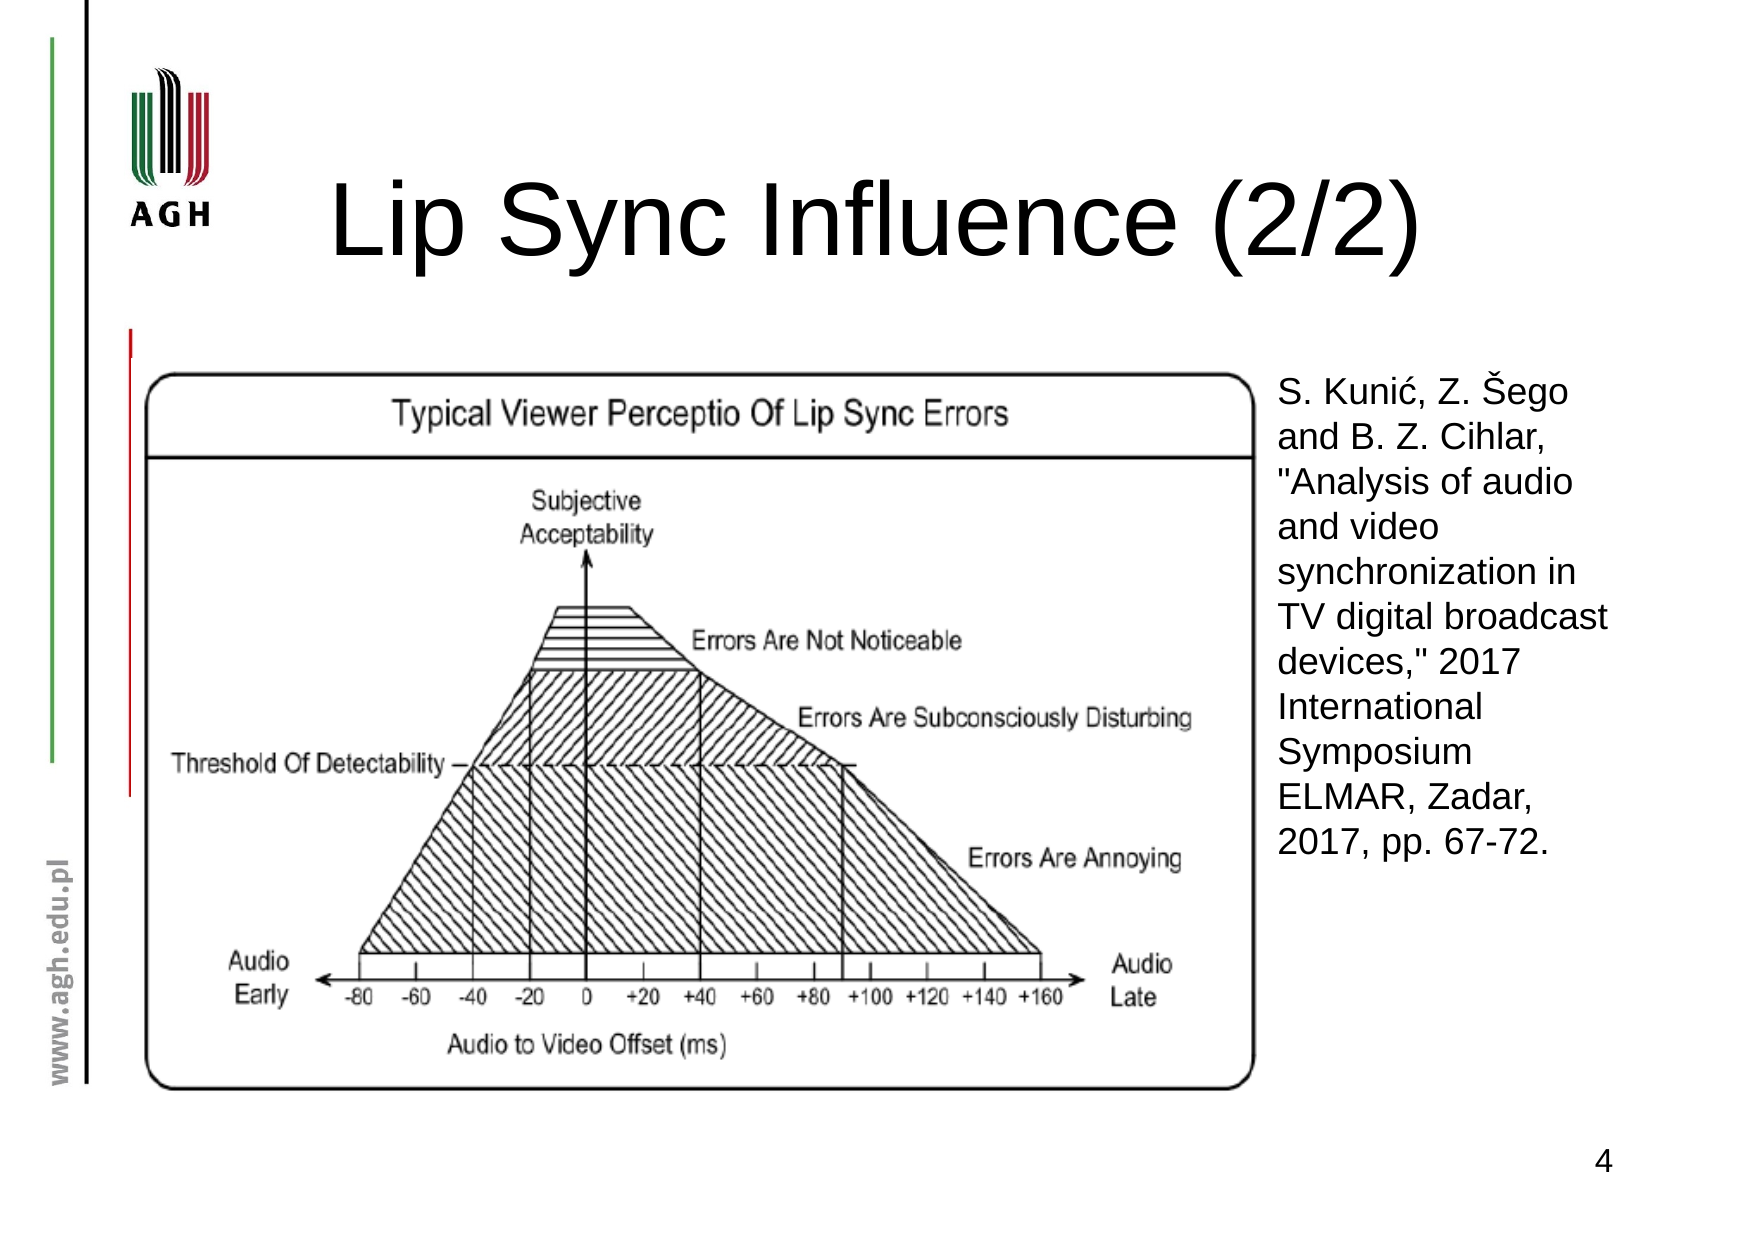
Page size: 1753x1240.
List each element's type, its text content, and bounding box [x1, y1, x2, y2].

slide_number ‹#› [1565, 1130, 1622, 1184]
title Lip Sync Influence (2/2) [131, 110, 1622, 317]
list S. Kunić, Z. Šego and B. Z. Cihlar, "Analysis of audio and video synchronization in TV digital broadcast devices," 2017 International Symposium ELMAR, Zadar, 2017, pp. 67-72. [1270, 358, 1622, 1103]
picture [0, 0, 1753, 1240]
